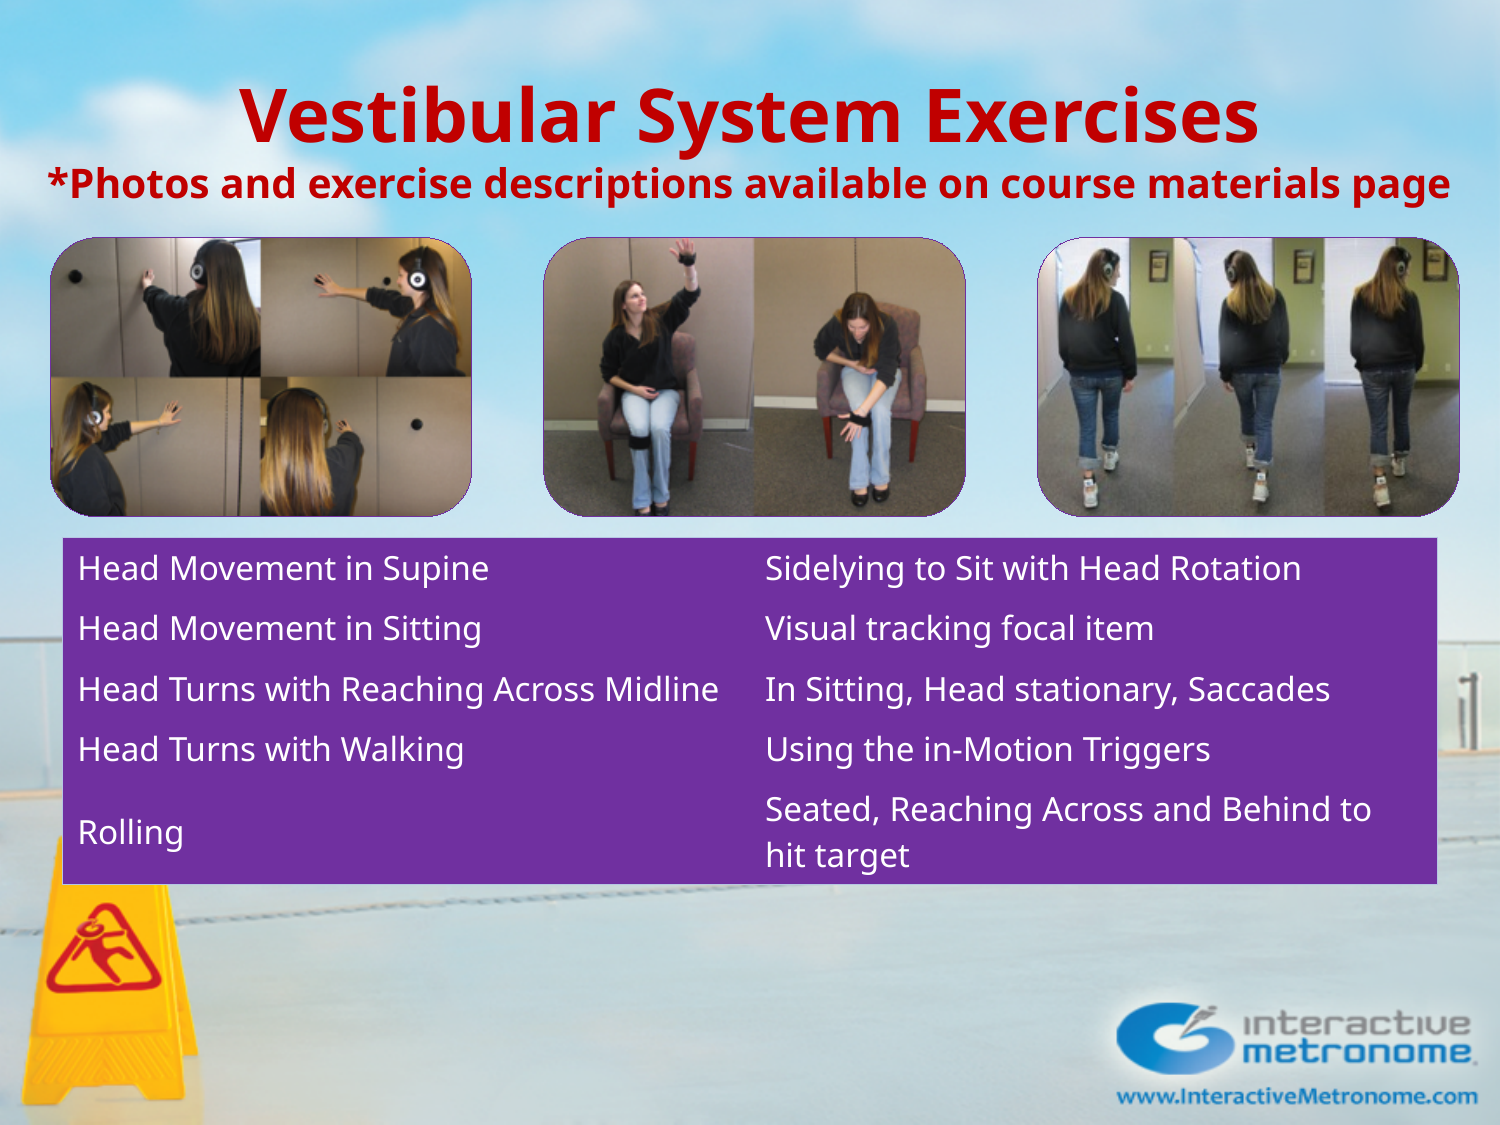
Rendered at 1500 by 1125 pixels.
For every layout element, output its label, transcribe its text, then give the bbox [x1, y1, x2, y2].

table_cell Head Turns with Walking [63, 718, 750, 779]
table_cell Visual tracking focal item [750, 598, 1437, 658]
table_cell Seated, Reaching Across and Behind to hit target [750, 779, 1437, 884]
picture [0, 0, 1500, 1125]
table_cell Using the in-Motion Triggers [750, 718, 1437, 779]
table_header Sidelying to Sit with Head Rotation [750, 538, 1437, 598]
table_cell Head Turns with Reaching Across Midline [63, 658, 750, 718]
table_cell Rolling [63, 779, 750, 884]
table_cell In Sitting, Head stationary, Saccades [750, 658, 1437, 718]
title Vestibular System Exercises *Photos and exercise descriptions available on course materials page [24, 37, 1476, 238]
table_cell Head Movement in Sitting [63, 598, 750, 658]
table_header Head Movement in Supine [63, 538, 750, 598]
